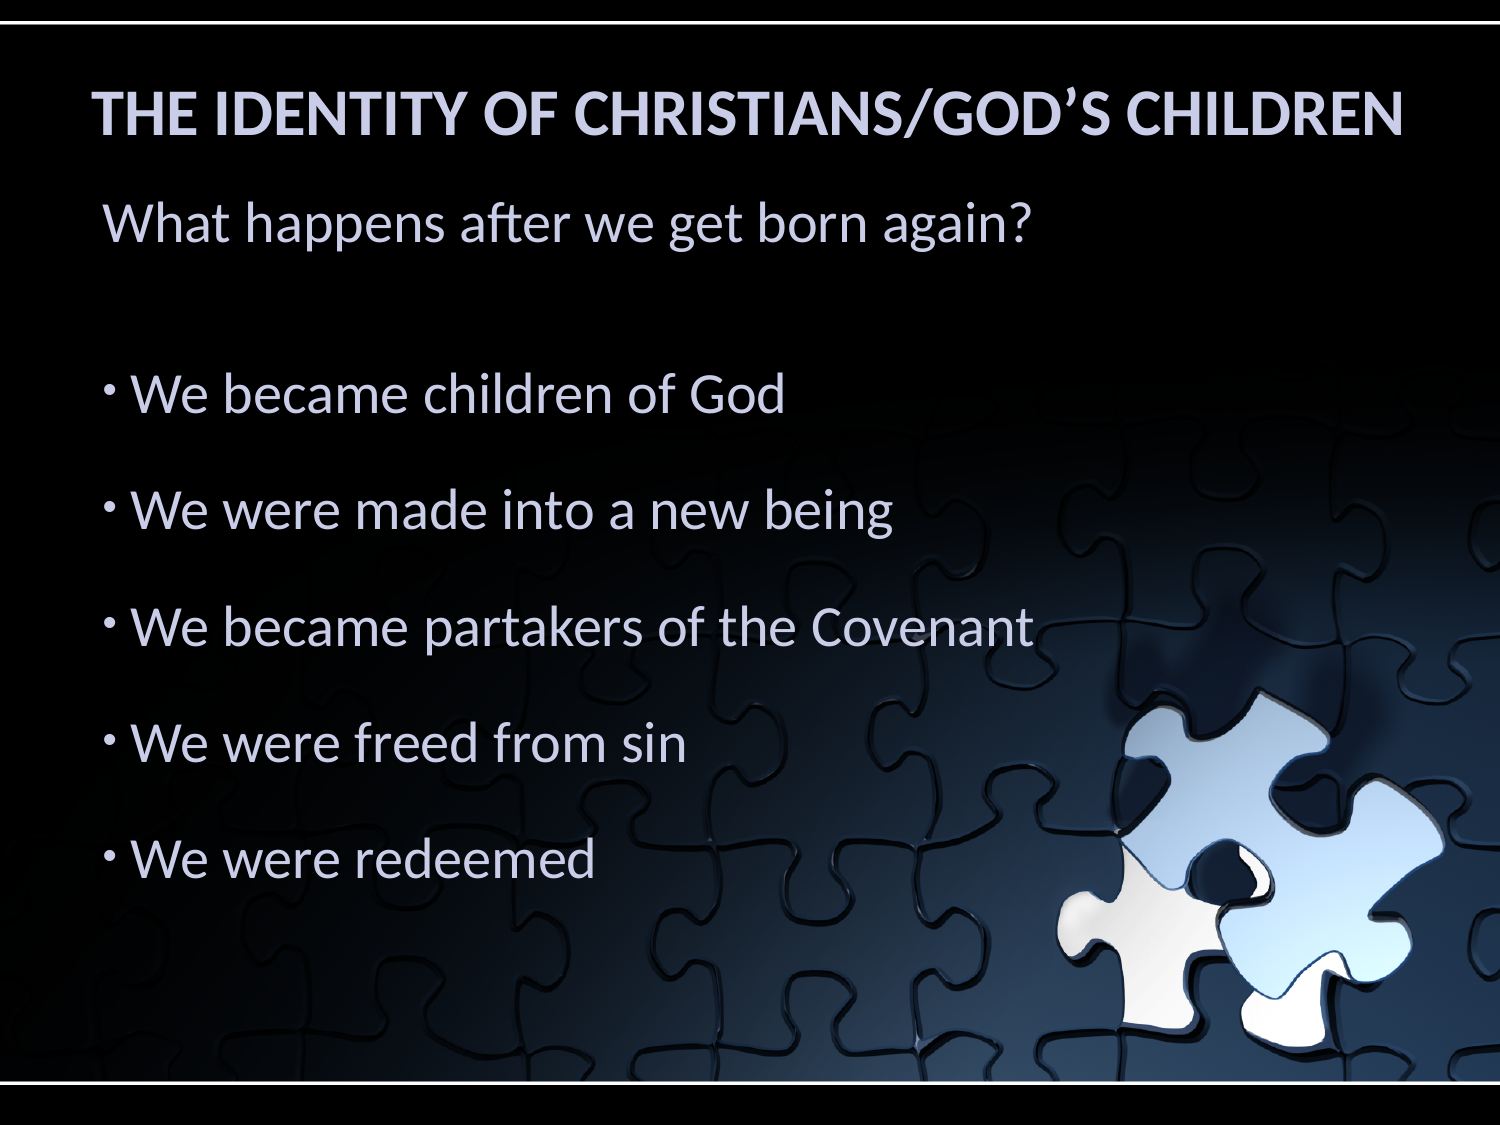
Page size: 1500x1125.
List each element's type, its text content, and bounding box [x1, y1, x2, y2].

picture [0, 0, 1500, 1125]
list What happens after we get born again? [87, 162, 1442, 275]
list We became children of God We were made into a new being We became partakers of the Covenant We were freed from sin We were redeemed [87, 312, 1450, 1005]
title THE IDENTITY OF CHRISTIANS/GOD’S CHILDREN [76, 56, 1427, 162]
